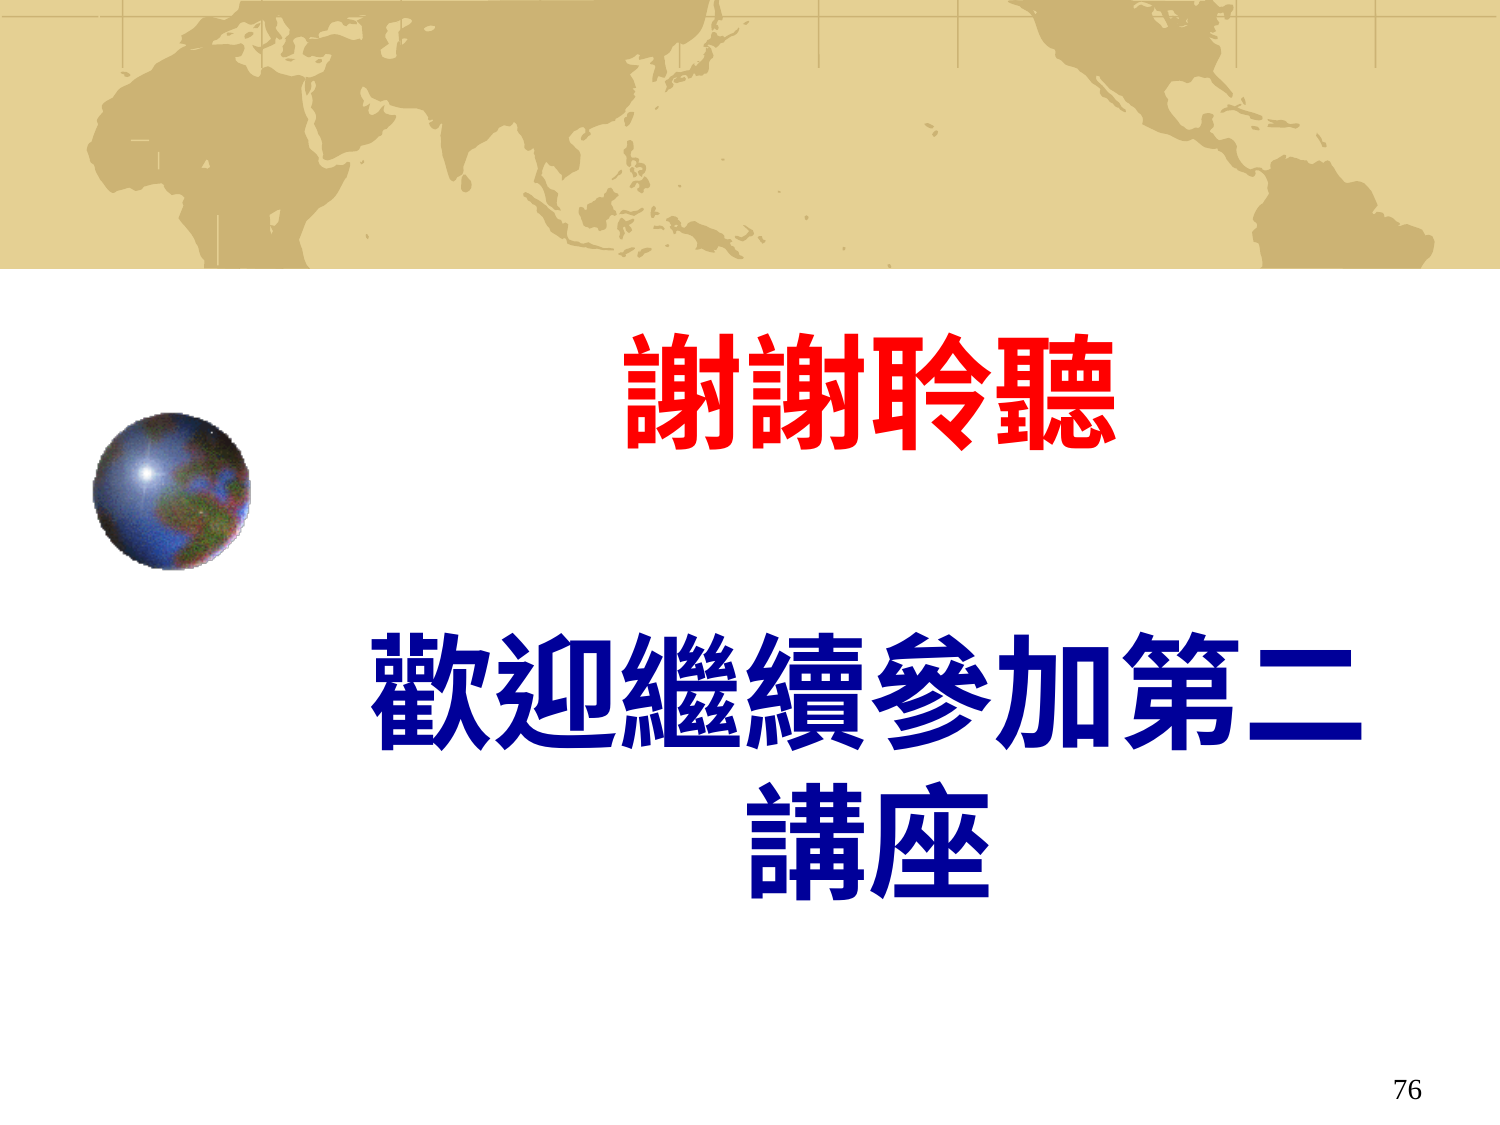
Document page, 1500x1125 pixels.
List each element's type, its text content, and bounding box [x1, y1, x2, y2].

slide_number 76 [1124, 1037, 1438, 1113]
title 謝謝聆聽 歡迎繼續參加第二講座 [299, 299, 1438, 929]
picture [87, 407, 268, 575]
